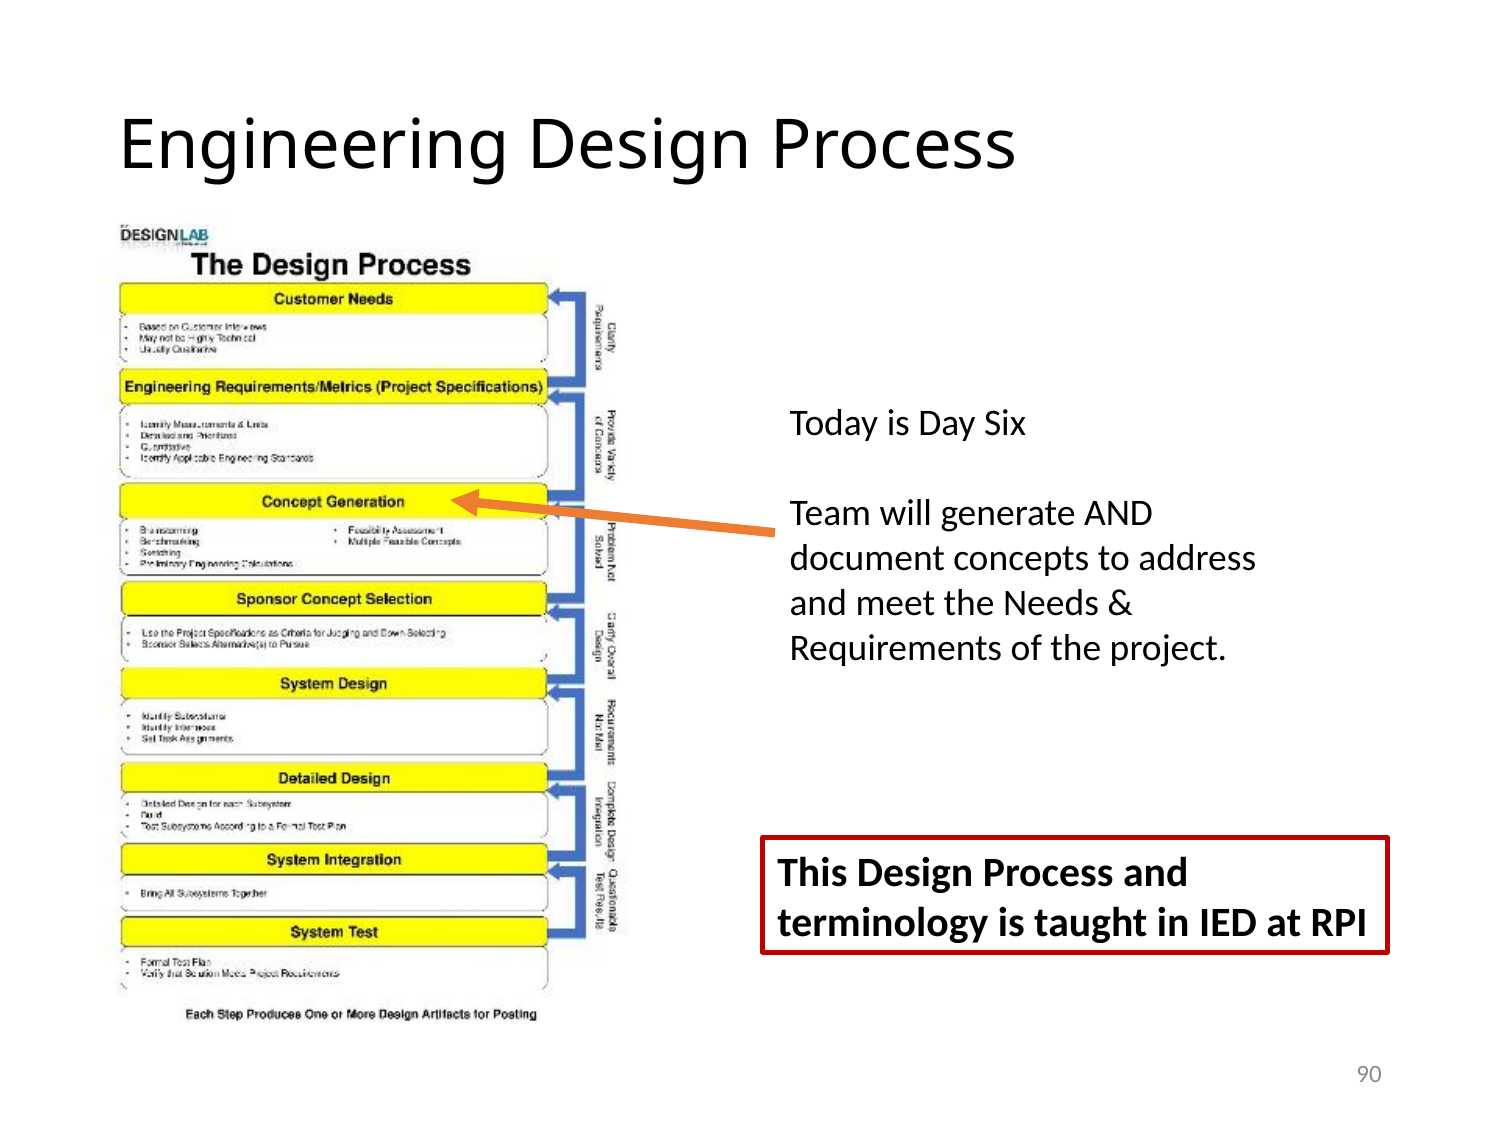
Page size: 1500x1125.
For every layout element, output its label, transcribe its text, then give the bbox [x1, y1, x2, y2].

text_box This Design Process and terminology is taught in IED at RPI [762, 837, 1388, 953]
text_box Today is Day Six Team will generate AND document concepts to address and meet the Needs & Requirements of the project. [774, 390, 1300, 676]
slide_number 90 [1059, 1042, 1397, 1103]
title Engineering Design Process [103, 37, 1397, 255]
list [79, 186, 655, 1049]
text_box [449, 499, 775, 535]
